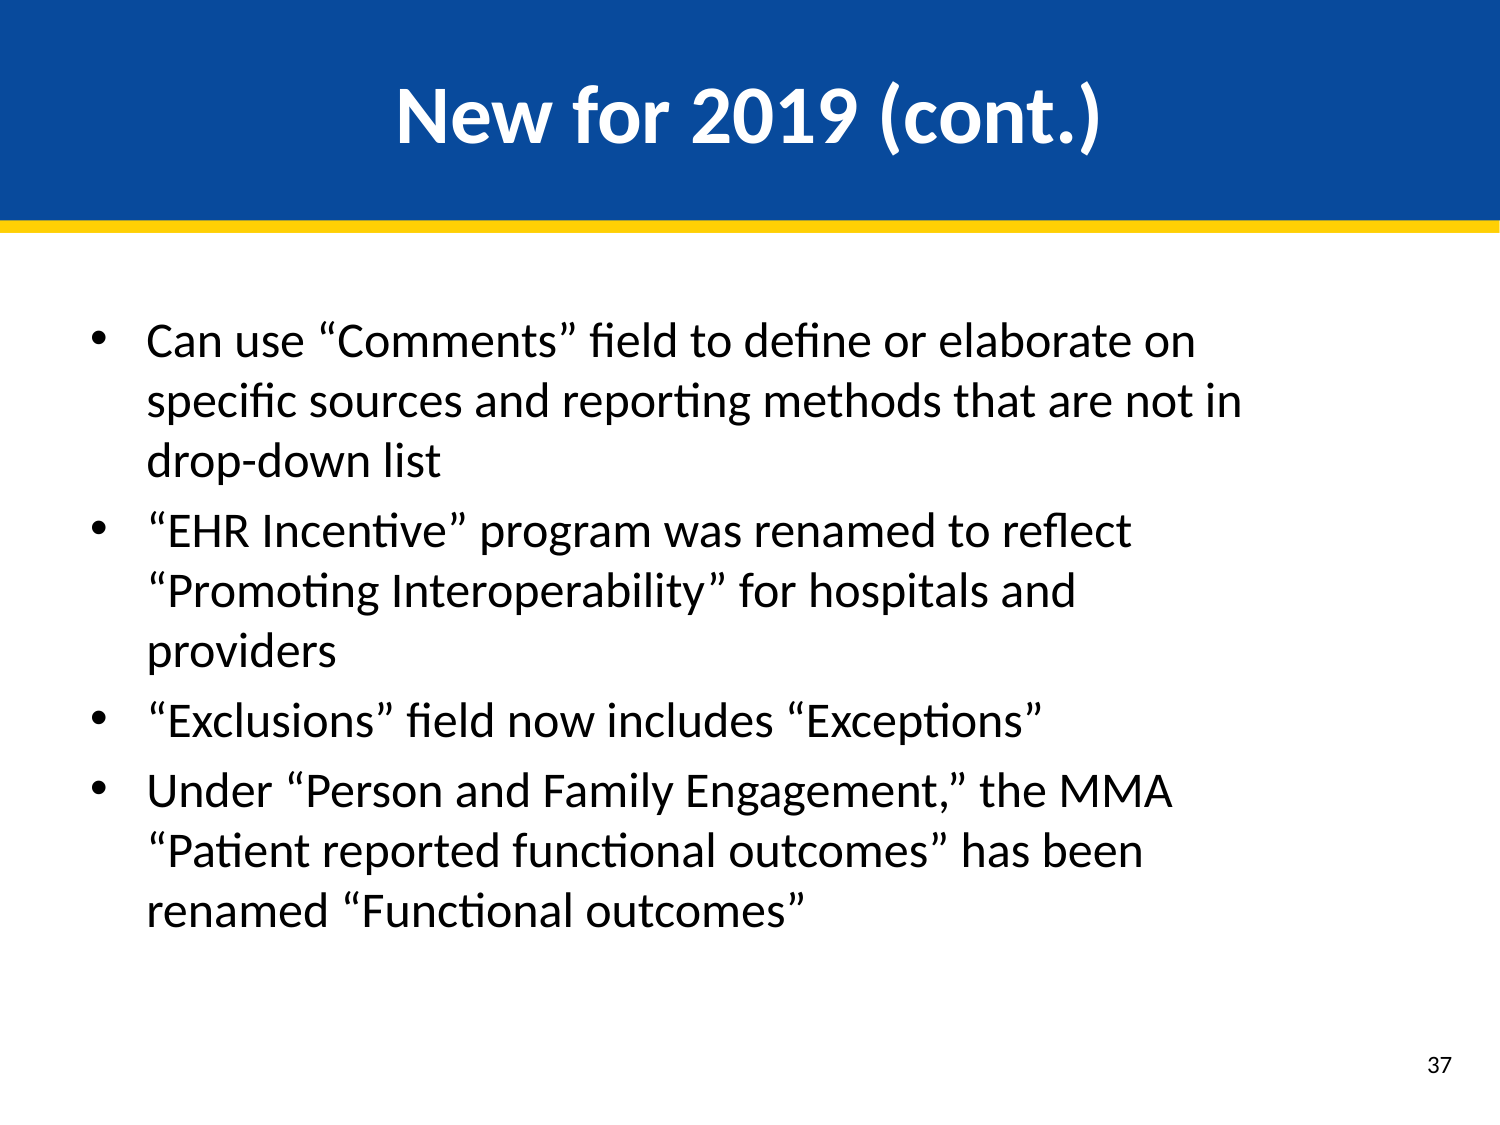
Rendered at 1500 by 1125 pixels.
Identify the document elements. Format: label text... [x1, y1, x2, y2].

list Can use “Comments” field to define or elaborate on specific sources and reporting methods that are not in drop-down list “EHR Incentive” program was renamed to reflect “Promoting Interoperability” for hospitals and providers “Exclusions” field now includes “Exceptions” Under “Person and Family Engagement,” the MMA “Patient reported functional outcomes” has been renamed “Functional outcomes” [75, 299, 1263, 1077]
title New for 2019 (cont.) [0, 0, 1500, 221]
